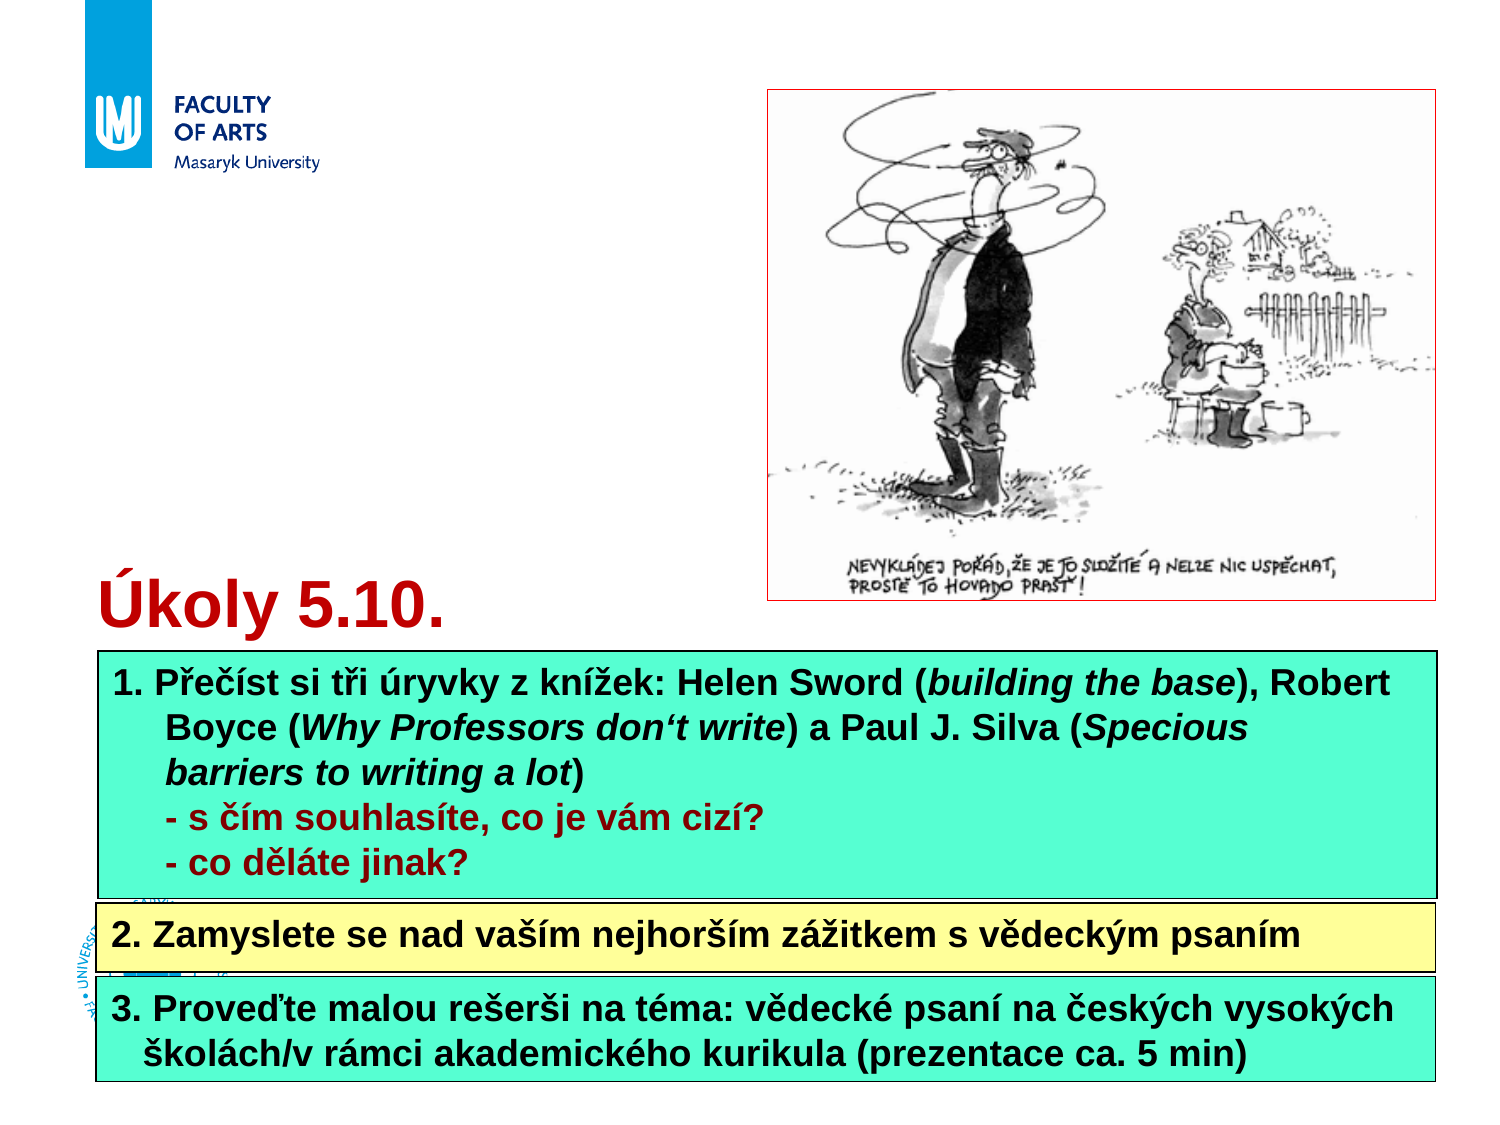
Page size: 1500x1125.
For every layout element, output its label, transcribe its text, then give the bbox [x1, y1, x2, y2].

text_box 2. Zamyslete se nad vaším nejhorším zážitkem s vědeckým psaním [95, 903, 1436, 973]
text_box 1. Přečíst si tři úryvky z knížek: Helen Sword (building the base), Robert Boyce (Why Professors don‘t write) a Paul J. Silva (Specious barriers to writing a lot) - s čím souhlasíte, co je vám cizí? - co děláte jinak? [97, 650, 1438, 899]
picture [97, 96, 140, 150]
title Úkoly 5.10. [97, 554, 1331, 647]
picture [0, 0, 1500, 1125]
text_box 3. Proveďte malou rešerši na téma: vědecké psaní na českých vysokých školách/v rámci akademického kurikula (prezentace ca. 5 min) [95, 976, 1436, 1082]
